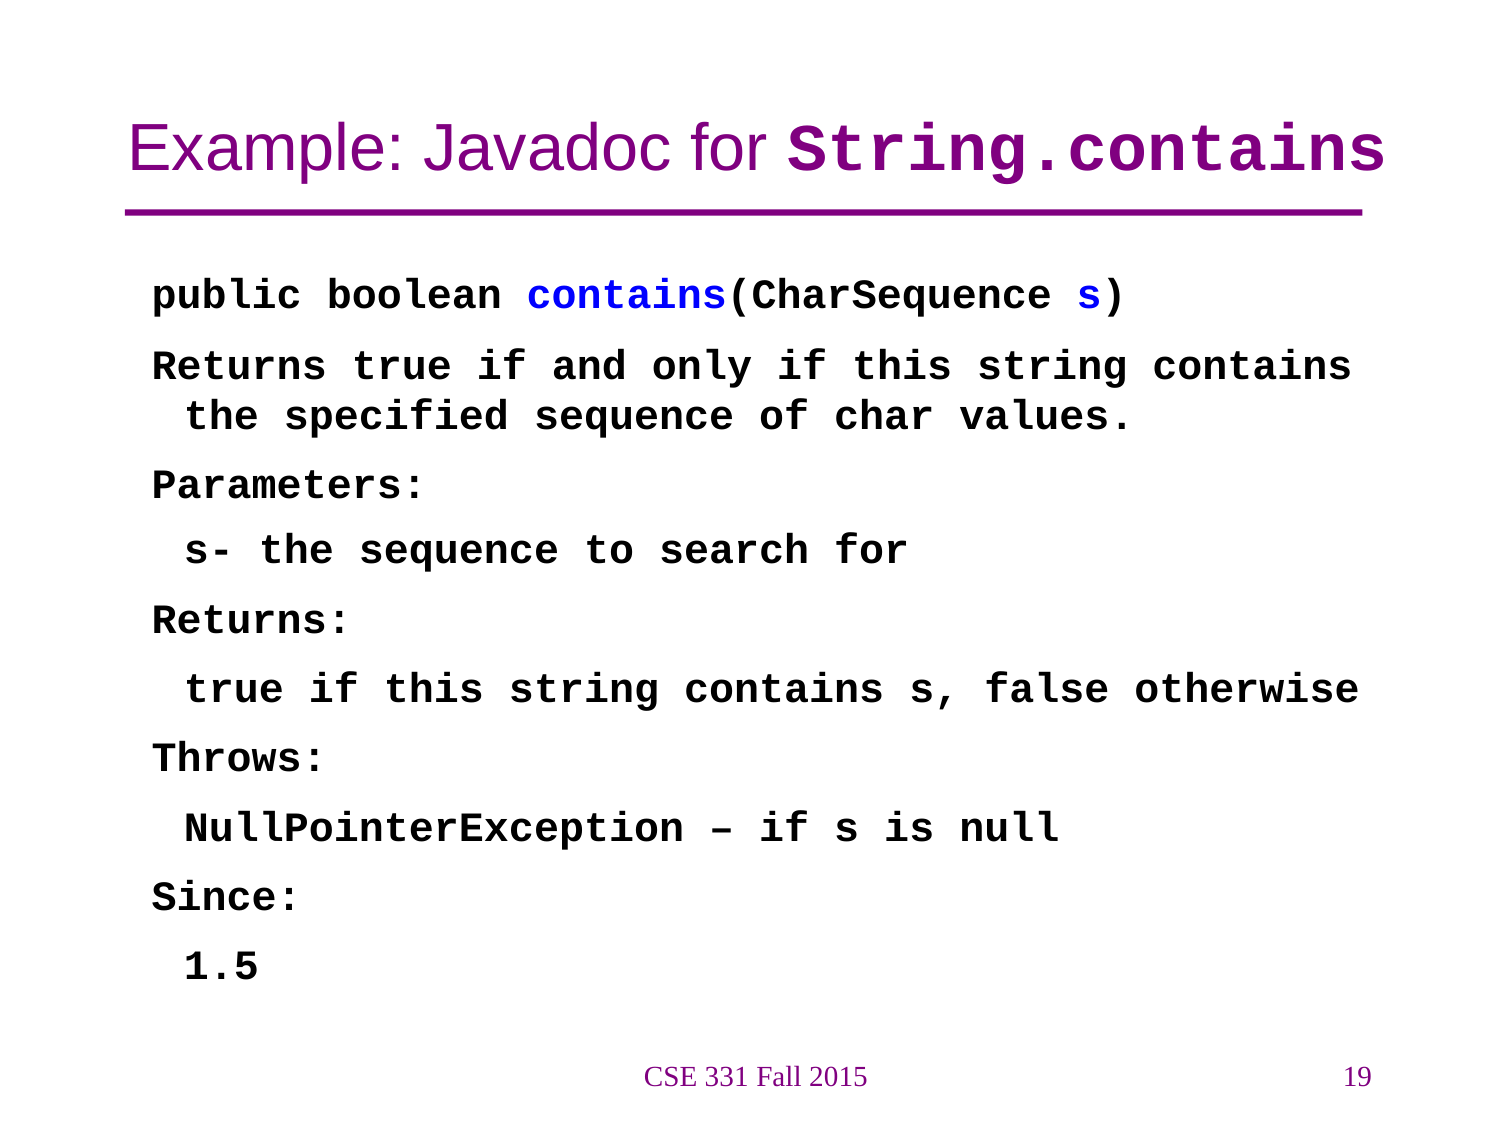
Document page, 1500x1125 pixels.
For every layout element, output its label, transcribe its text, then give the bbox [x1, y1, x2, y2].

list public boolean contains(CharSequence s) Returns true if and only if this string contains the specified sequence of char values. Parameters: s- the sequence to search for Returns: true if this string contains s, false otherwise Throws: NullPointerException – if s is null Since: 1.5 [112, 262, 1388, 1000]
title Example: Javadoc for String.contains [112, 50, 1413, 238]
footer CSE 331 Fall 2015 [474, 1049, 1038, 1125]
slide_number 19 [1074, 1049, 1388, 1125]
